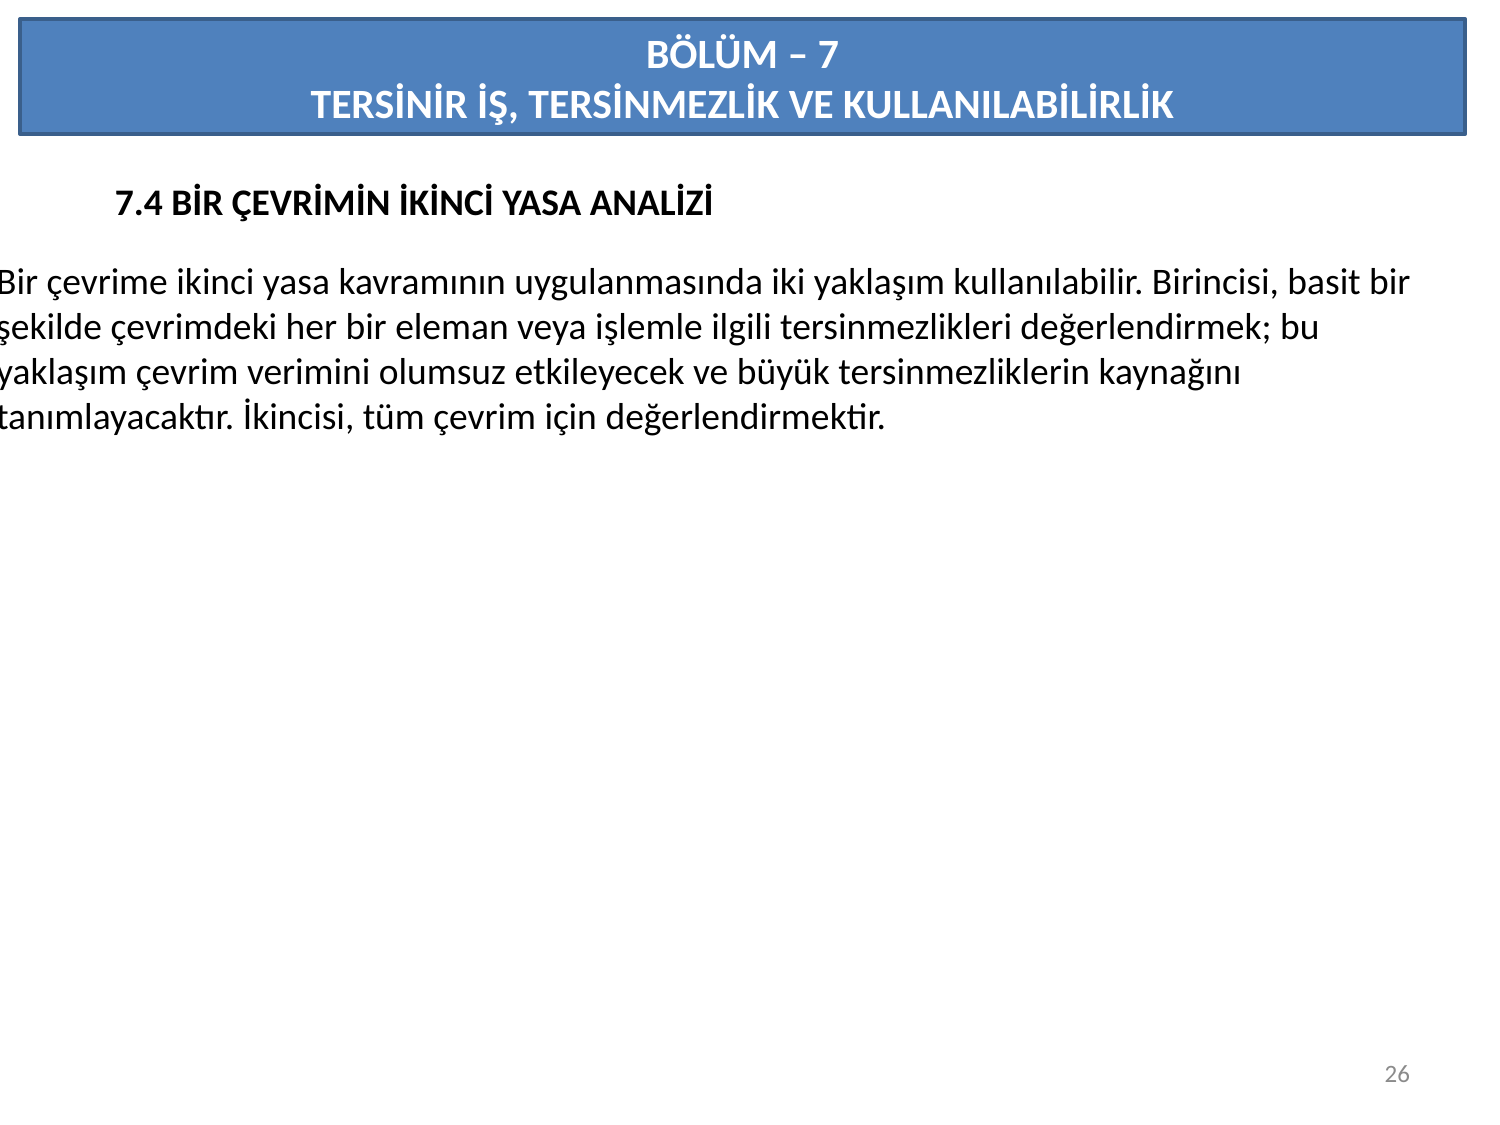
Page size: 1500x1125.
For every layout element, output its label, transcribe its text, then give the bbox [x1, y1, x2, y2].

text_box BÖLÜM – 7 TERSİNİR İŞ, TERSİNMEZLİK VE KULLANILABİLİRLİK [18, 17, 1467, 136]
slide_number 26 [1074, 1042, 1425, 1103]
text_box 7.4 BİR ÇEVRİMİN İKİNCİ YASA ANALİZİ [100, 170, 1500, 231]
